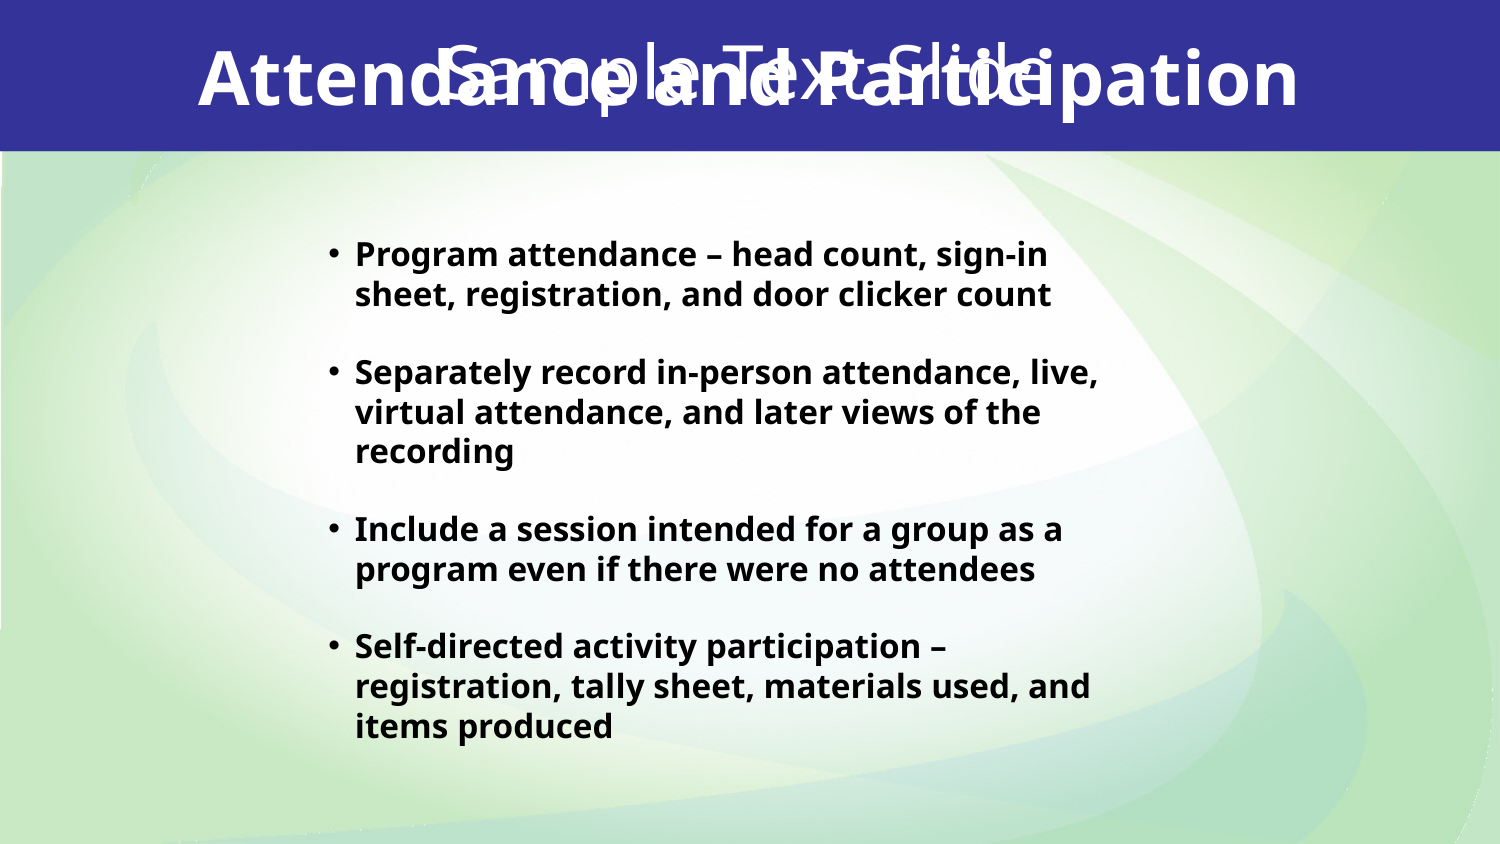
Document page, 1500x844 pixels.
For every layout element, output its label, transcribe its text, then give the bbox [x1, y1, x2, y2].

picture [0, 152, 1500, 844]
list Program attendance – head count, sign-in sheet, registration, and door clicker count Separately record in-person attendance, live, virtual attendance, and later views of the recording Include a session intended for a group as a program even if there were no attendees Self-directed activity participation – registration, tally sheet, materials used, and items produced [313, 226, 1175, 710]
list Attendance and Participation [0, 0, 1500, 152]
